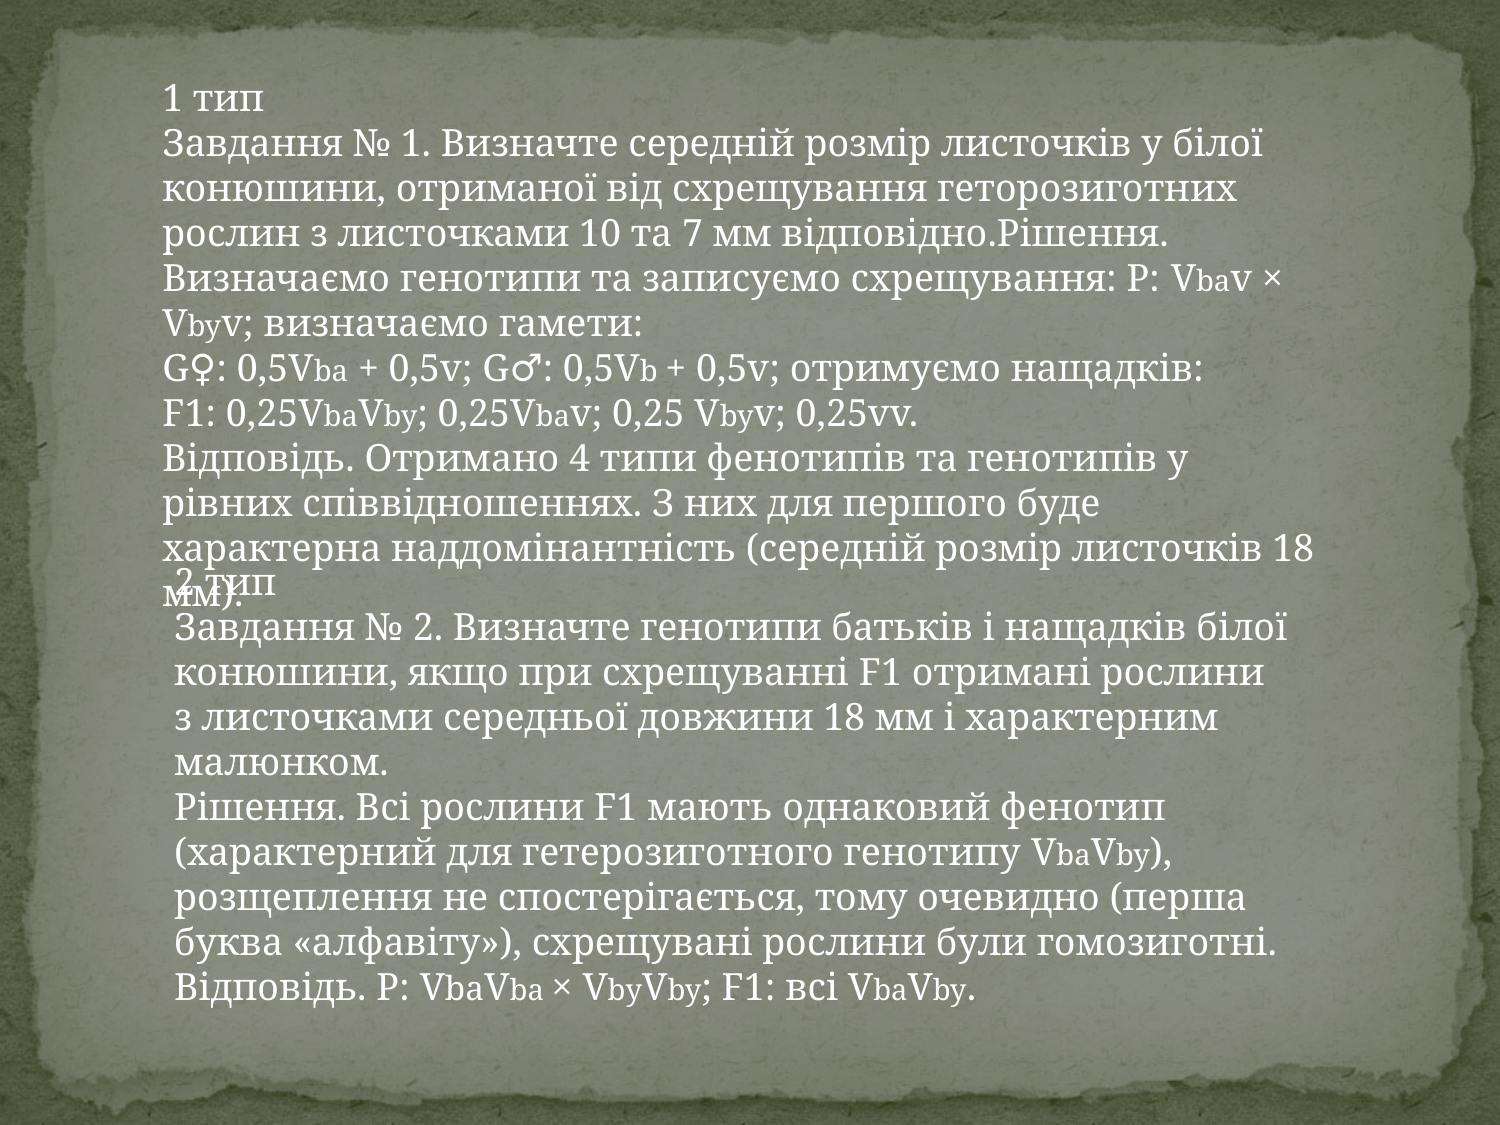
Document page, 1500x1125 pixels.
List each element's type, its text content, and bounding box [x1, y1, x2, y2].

text_box 2 тип Завдання № 2. Визначте генотипи батьків і нащадків білої конюшини, якщо при схрещуванні F1 отримані рослини з листочками середньої довжини 18 мм і характерним малюнком. Рішення. Всі рослини F1 мають однаковий фенотип (характерний для гетерозиготного генотипу VbaVby), розщеплення не спостерігається, тому очевидно (перша буква «алфавіту»), схрещувані рослини були гомозиготні. Відповідь. Р: VbaVbа × VbуVby; F1: всі VbaVby. [159, 550, 1306, 1016]
text_box 1 тип Завдання № 1. Визначте середній розмір листочків у білої конюшини, отриманої від схрещування геторозиготних рослин з листочками 10 та 7 мм відповідно.Рішення. Визначаємо генотипи та записуємо схрещування: Р: Vbav × Vbyv; визначаємо гамети: G♀: 0,5Vba + 0,5v; G♂: 0,5Vb + 0,5v; отримуємо нащадків: F1: 0,25VbaVby; 0,25Vbav; 0,25 Vbyv; 0,25vv. Відповідь. Отримано 4 типи фенотипів та генотипів у рівних співвідношеннях. З них для першого буде характерна наддомінантність (середній розмір листочків 18 мм). [147, 66, 1341, 622]
